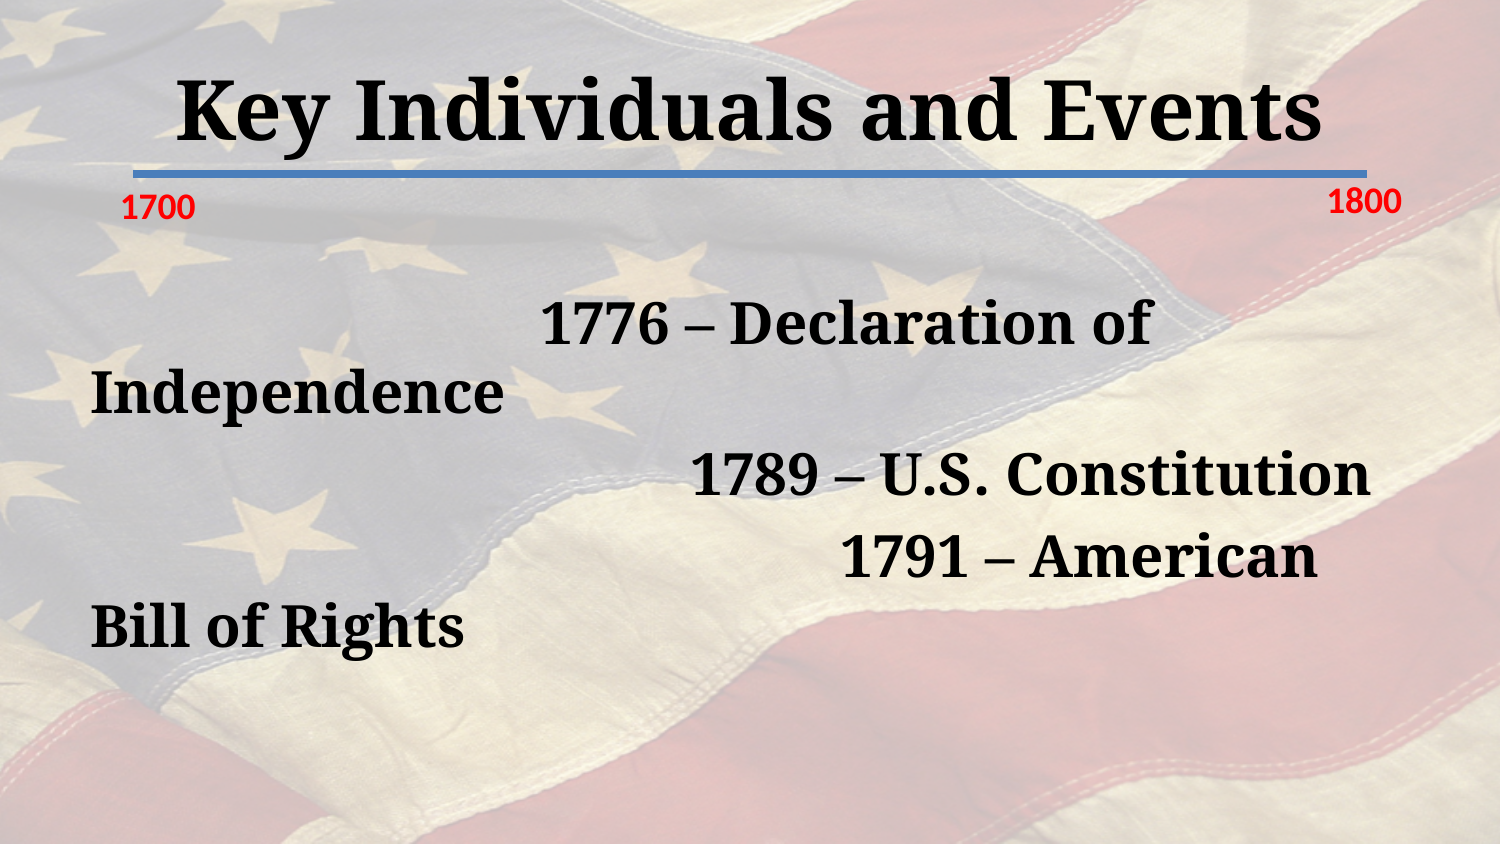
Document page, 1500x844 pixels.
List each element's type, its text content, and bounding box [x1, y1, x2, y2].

list 1776 – Declaration of Independence 1789 – U.S. Constitution 1791 – American Bill of Rights [75, 196, 1425, 754]
text_box 1700 [105, 174, 217, 235]
title Key Individuals and Events [75, 33, 1425, 175]
text_box 1800 [1311, 169, 1423, 229]
